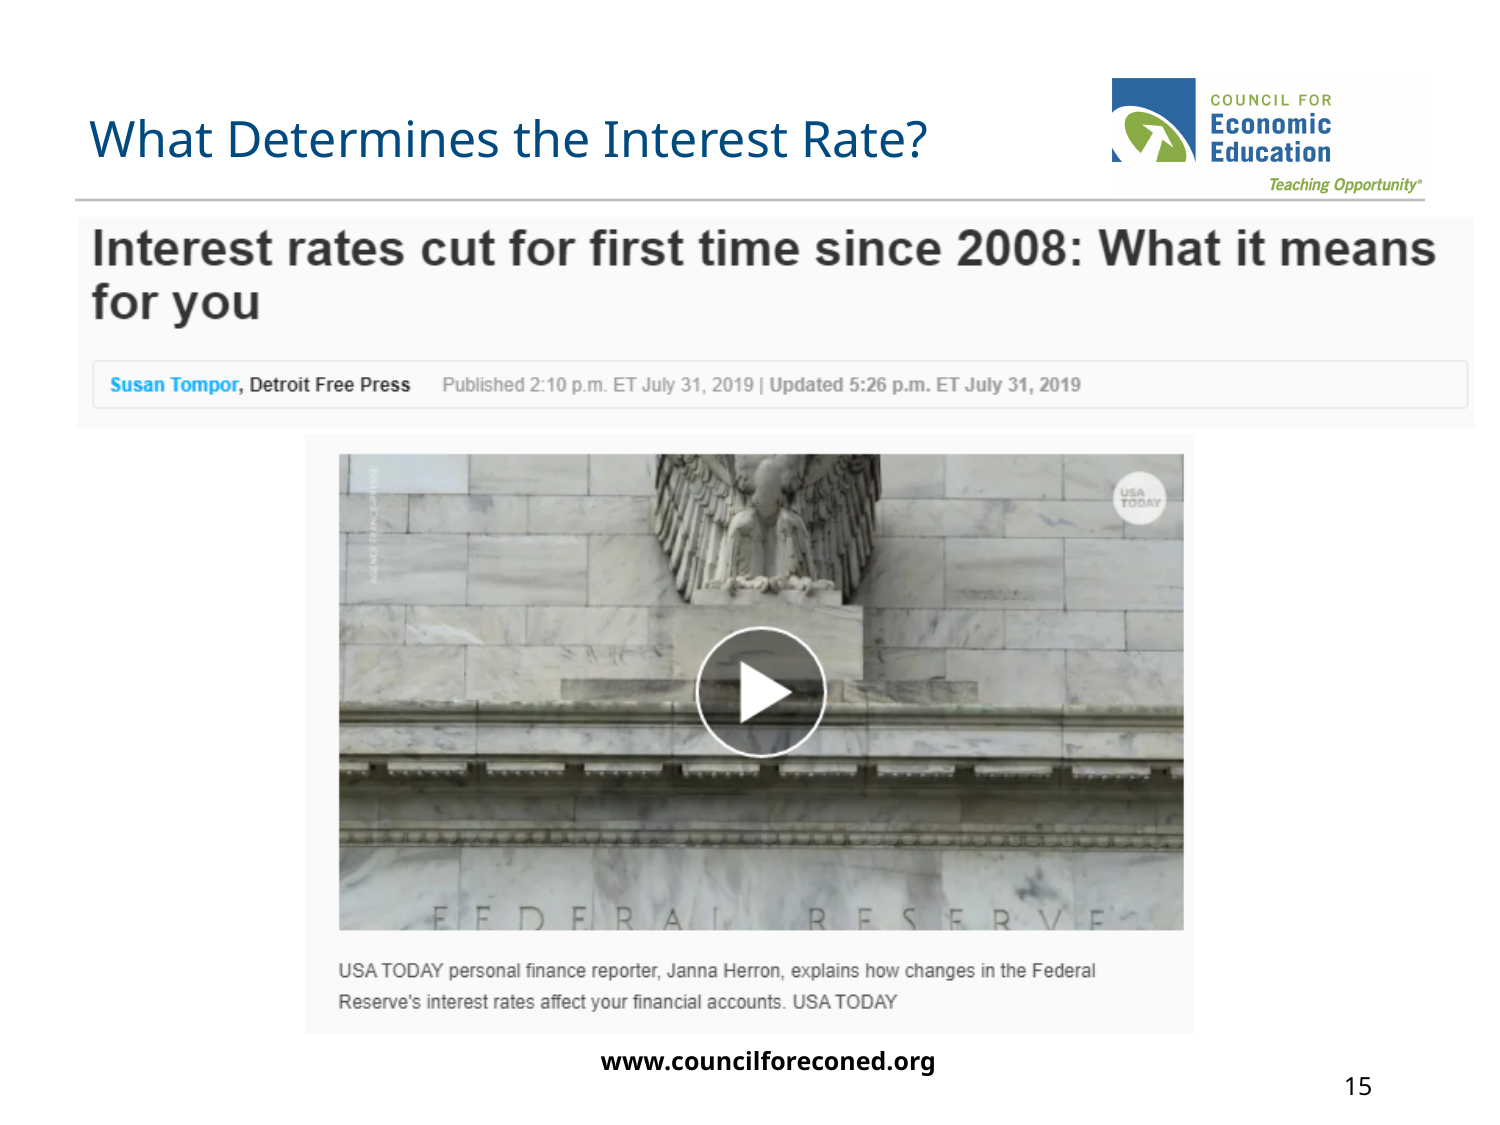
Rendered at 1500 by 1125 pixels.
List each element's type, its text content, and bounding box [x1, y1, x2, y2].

slide_number 15 [1074, 1062, 1388, 1125]
title What Determines the Interest Rate? [75, 99, 1425, 200]
picture [76, 217, 1475, 428]
picture [1112, 78, 1425, 99]
picture [305, 434, 1195, 1034]
footer www.councilforeconed.org [123, 1037, 1420, 1113]
